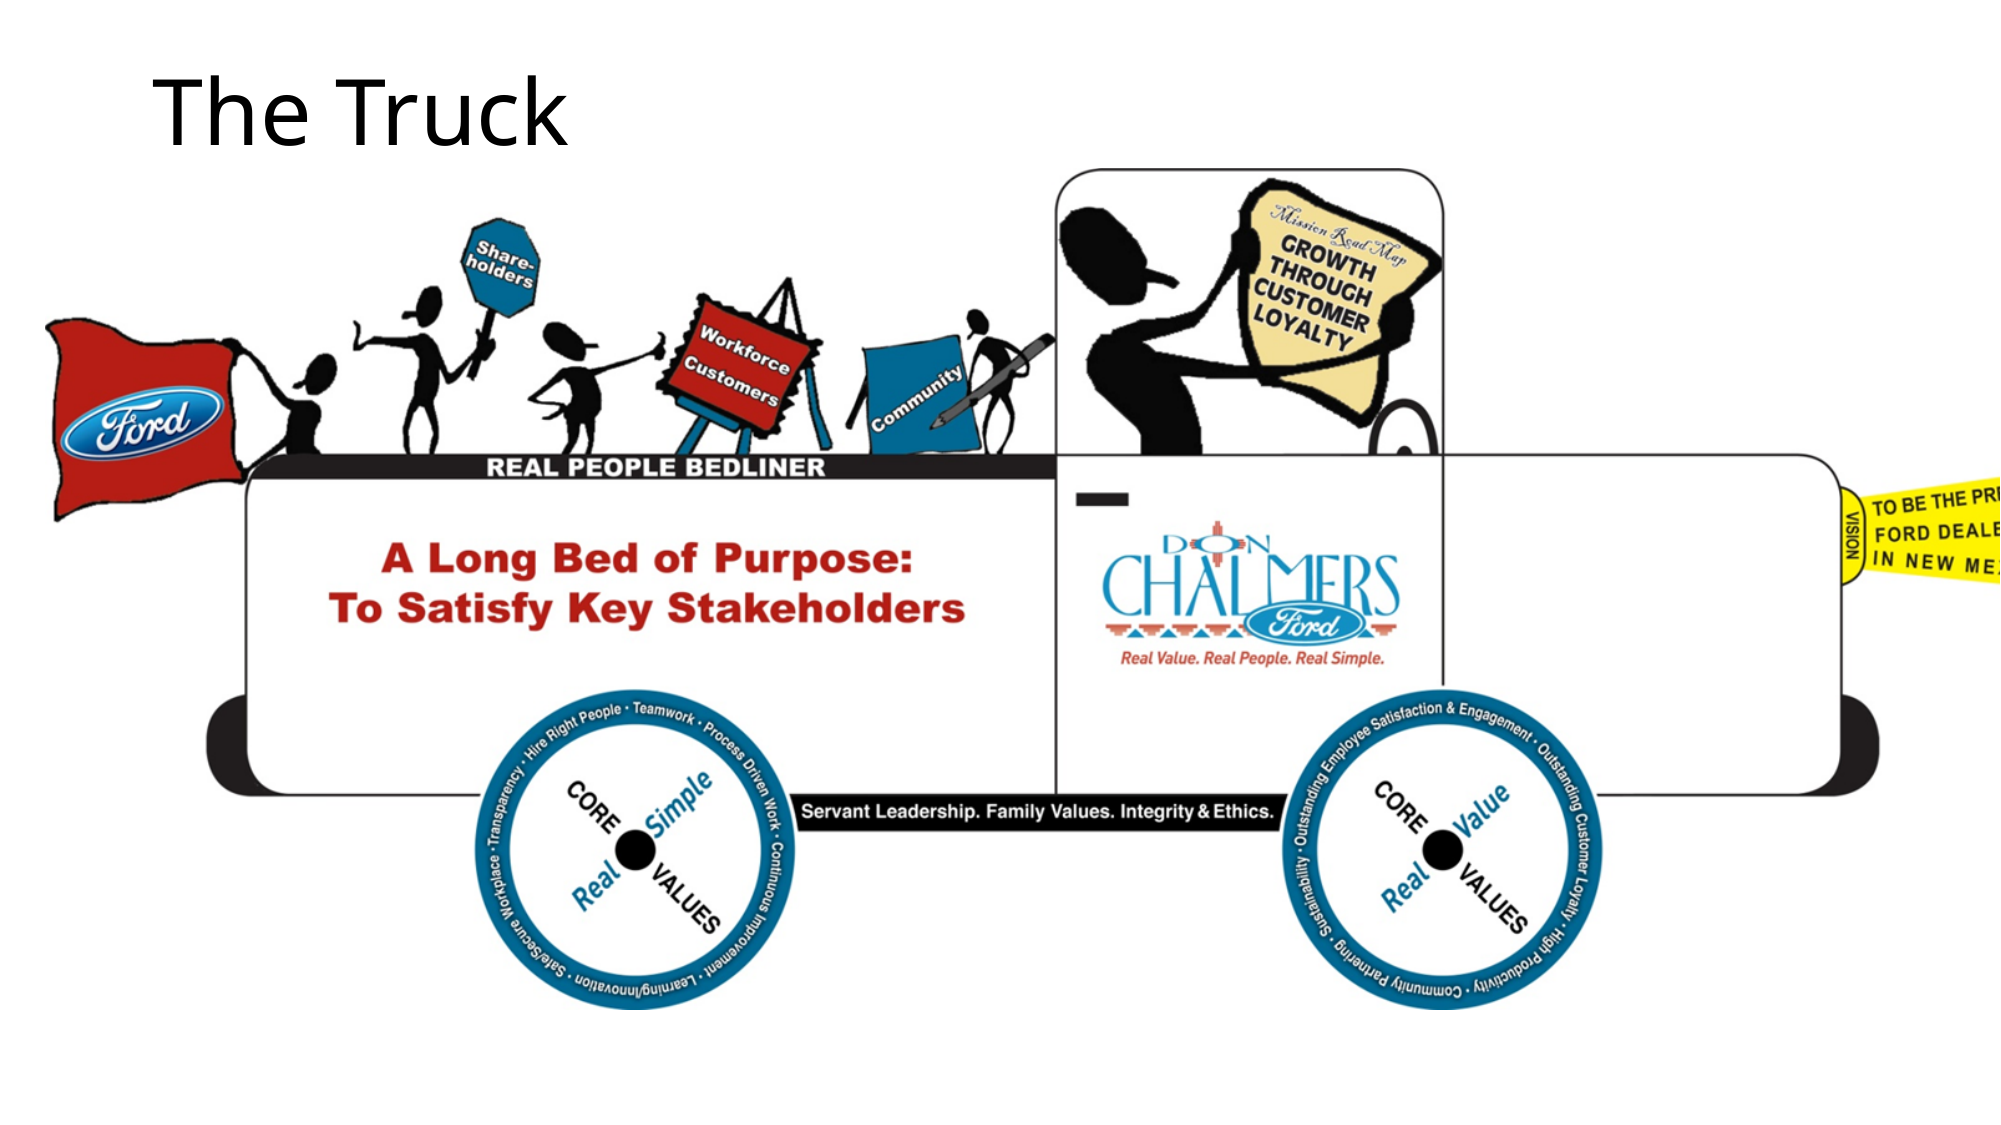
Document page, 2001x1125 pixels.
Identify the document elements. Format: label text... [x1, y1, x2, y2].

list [45, 168, 2000, 1010]
title The Truck [137, 6, 1863, 168]
